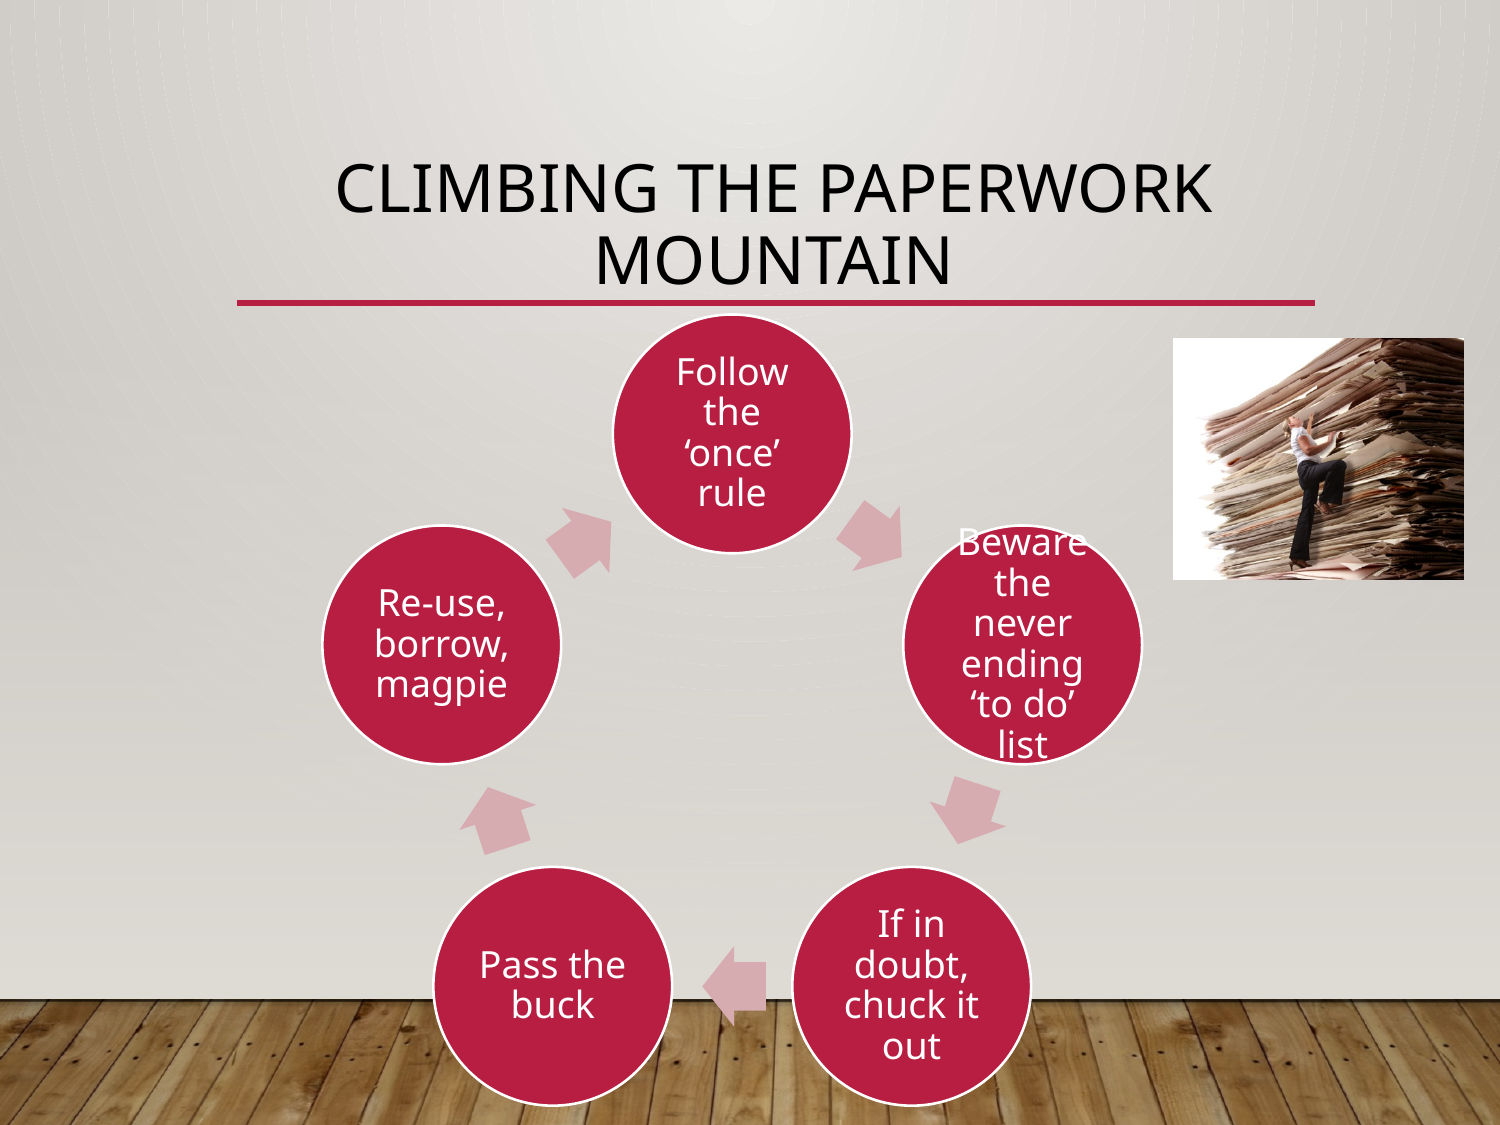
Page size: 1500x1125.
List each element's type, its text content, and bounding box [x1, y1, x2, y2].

picture [1341, 337, 1464, 581]
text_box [123, 314, 1341, 1107]
title Climbing the Paperwork Mountain [136, 147, 1412, 335]
picture [0, 999, 1500, 1125]
